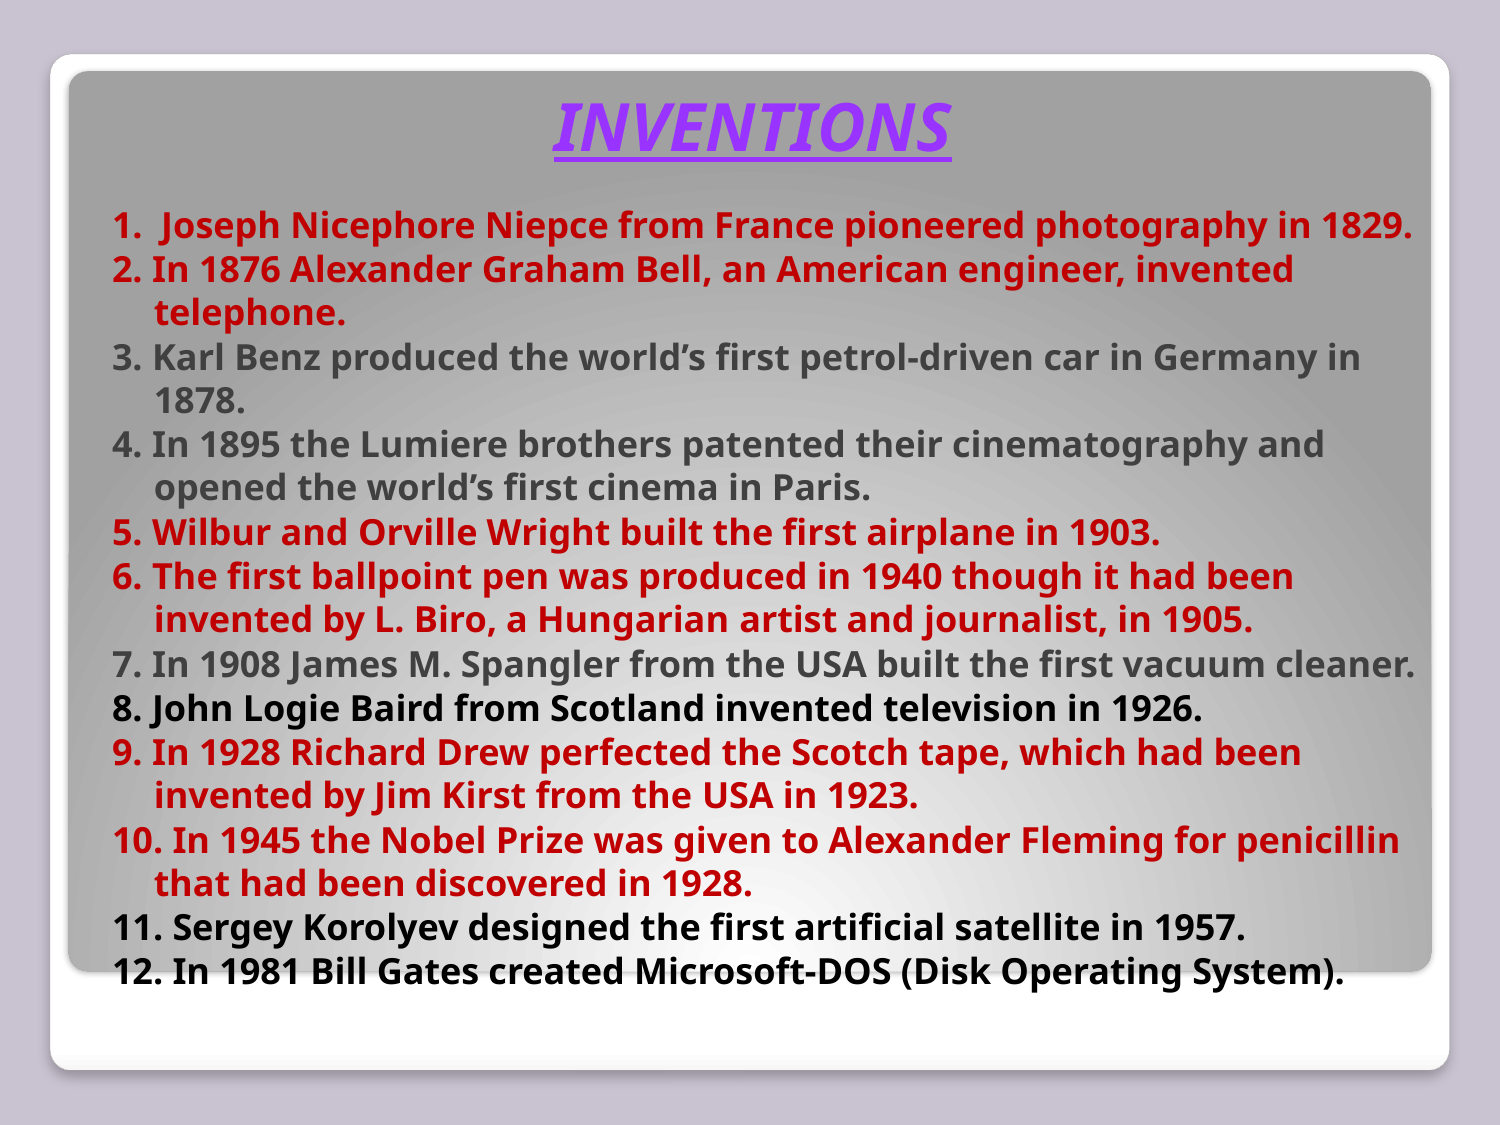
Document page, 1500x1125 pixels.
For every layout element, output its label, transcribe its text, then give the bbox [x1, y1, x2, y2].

list 1. Joseph Nicephore Niepce from France pioneered photography in 1829. 2. In 1876 Alexander Graham Bell, an American engineer, invented telephone. 3. Karl Benz produced the world’s first petrol-driven car in Germany in 1878. 4. In 1895 the Lumiere brothers patented their cinematography and opened the world’s first cinema in Paris. 5. Wilbur and Orville Wright built the first airplane in 1903. 6. The first ballpoint pen was produced in 1940 though it had been invented by L. Biro, a Hungarian artist and journalist, in 1905. 7. In 1908 James M. Spangler from the USA built the first vacuum cleaner. 8. John Logie Baird from Scotland invented television in 1926. 9. In 1928 Richard Drew perfected the Scotch tape, which had been invented by Jim Kirst from the USA in 1923. 10. In 1945 the Nobel Prize was given to Alexander Fleming for penicillin that had been discovered in 1928. 11. Sergey Korolyev designed the first artificial satellite in 1957. 12. In 1981 Bill Gates created Microsoft-DOS (Disk Operating System). [82, 187, 1437, 1067]
title INVENTIONS [82, 0, 1425, 173]
